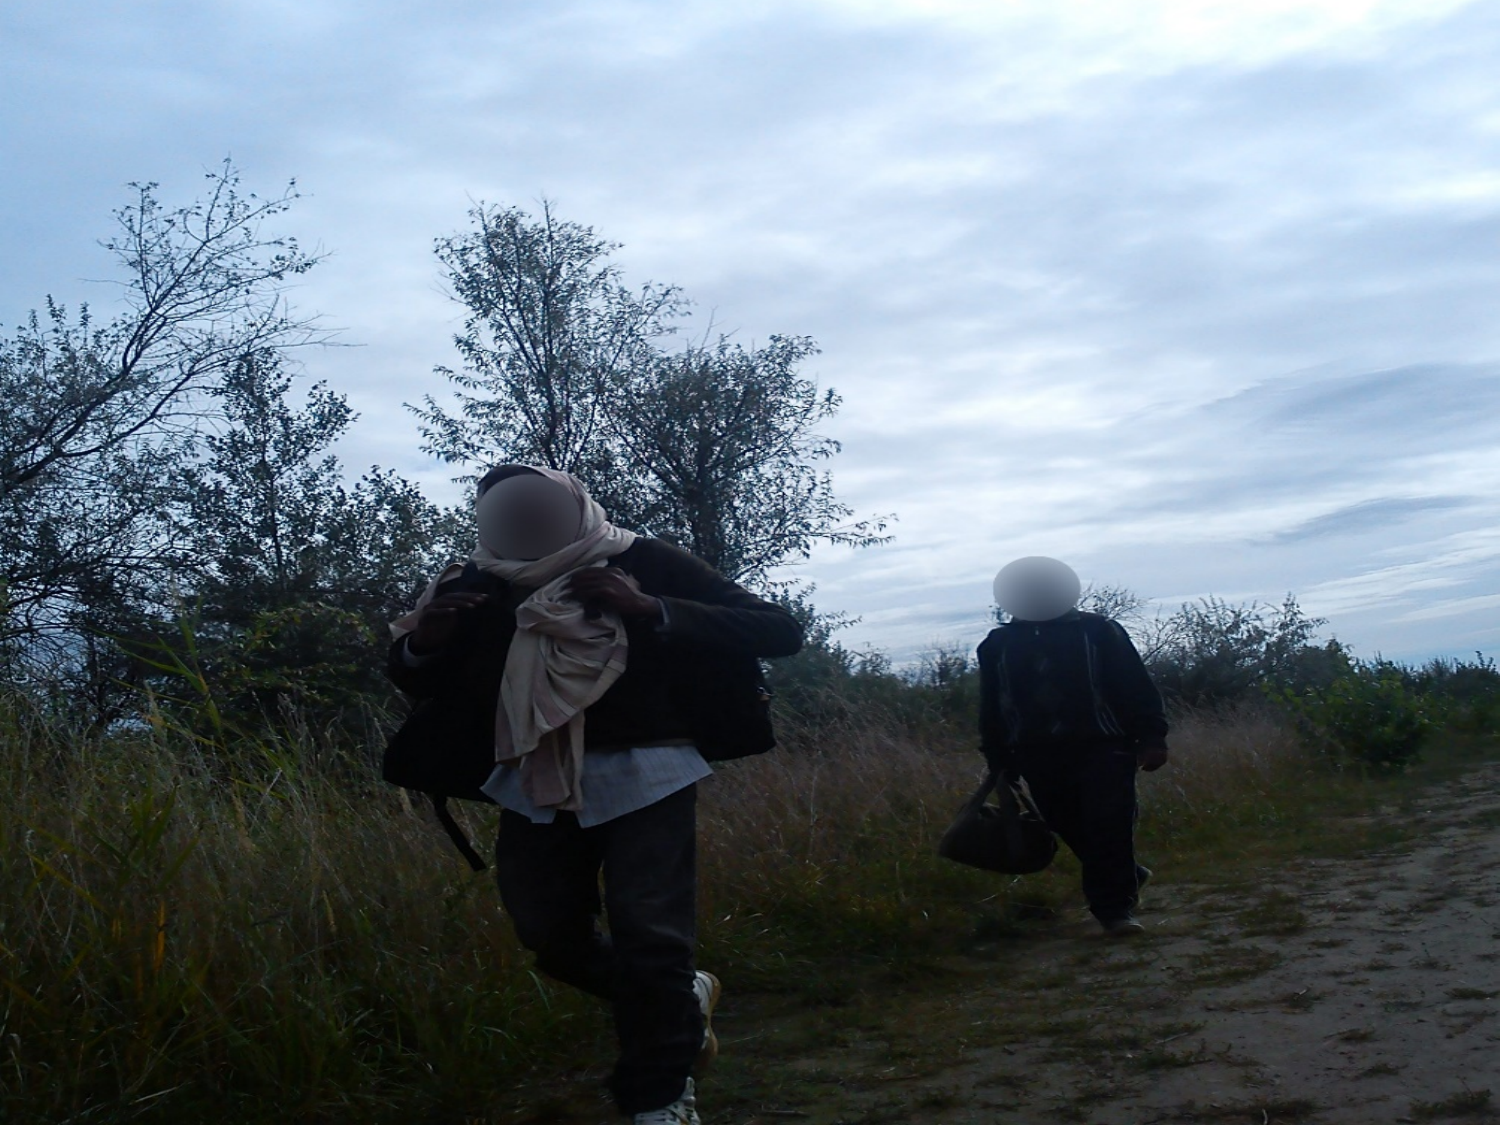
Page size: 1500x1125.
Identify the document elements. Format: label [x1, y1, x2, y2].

list [0, 0, 1500, 1125]
